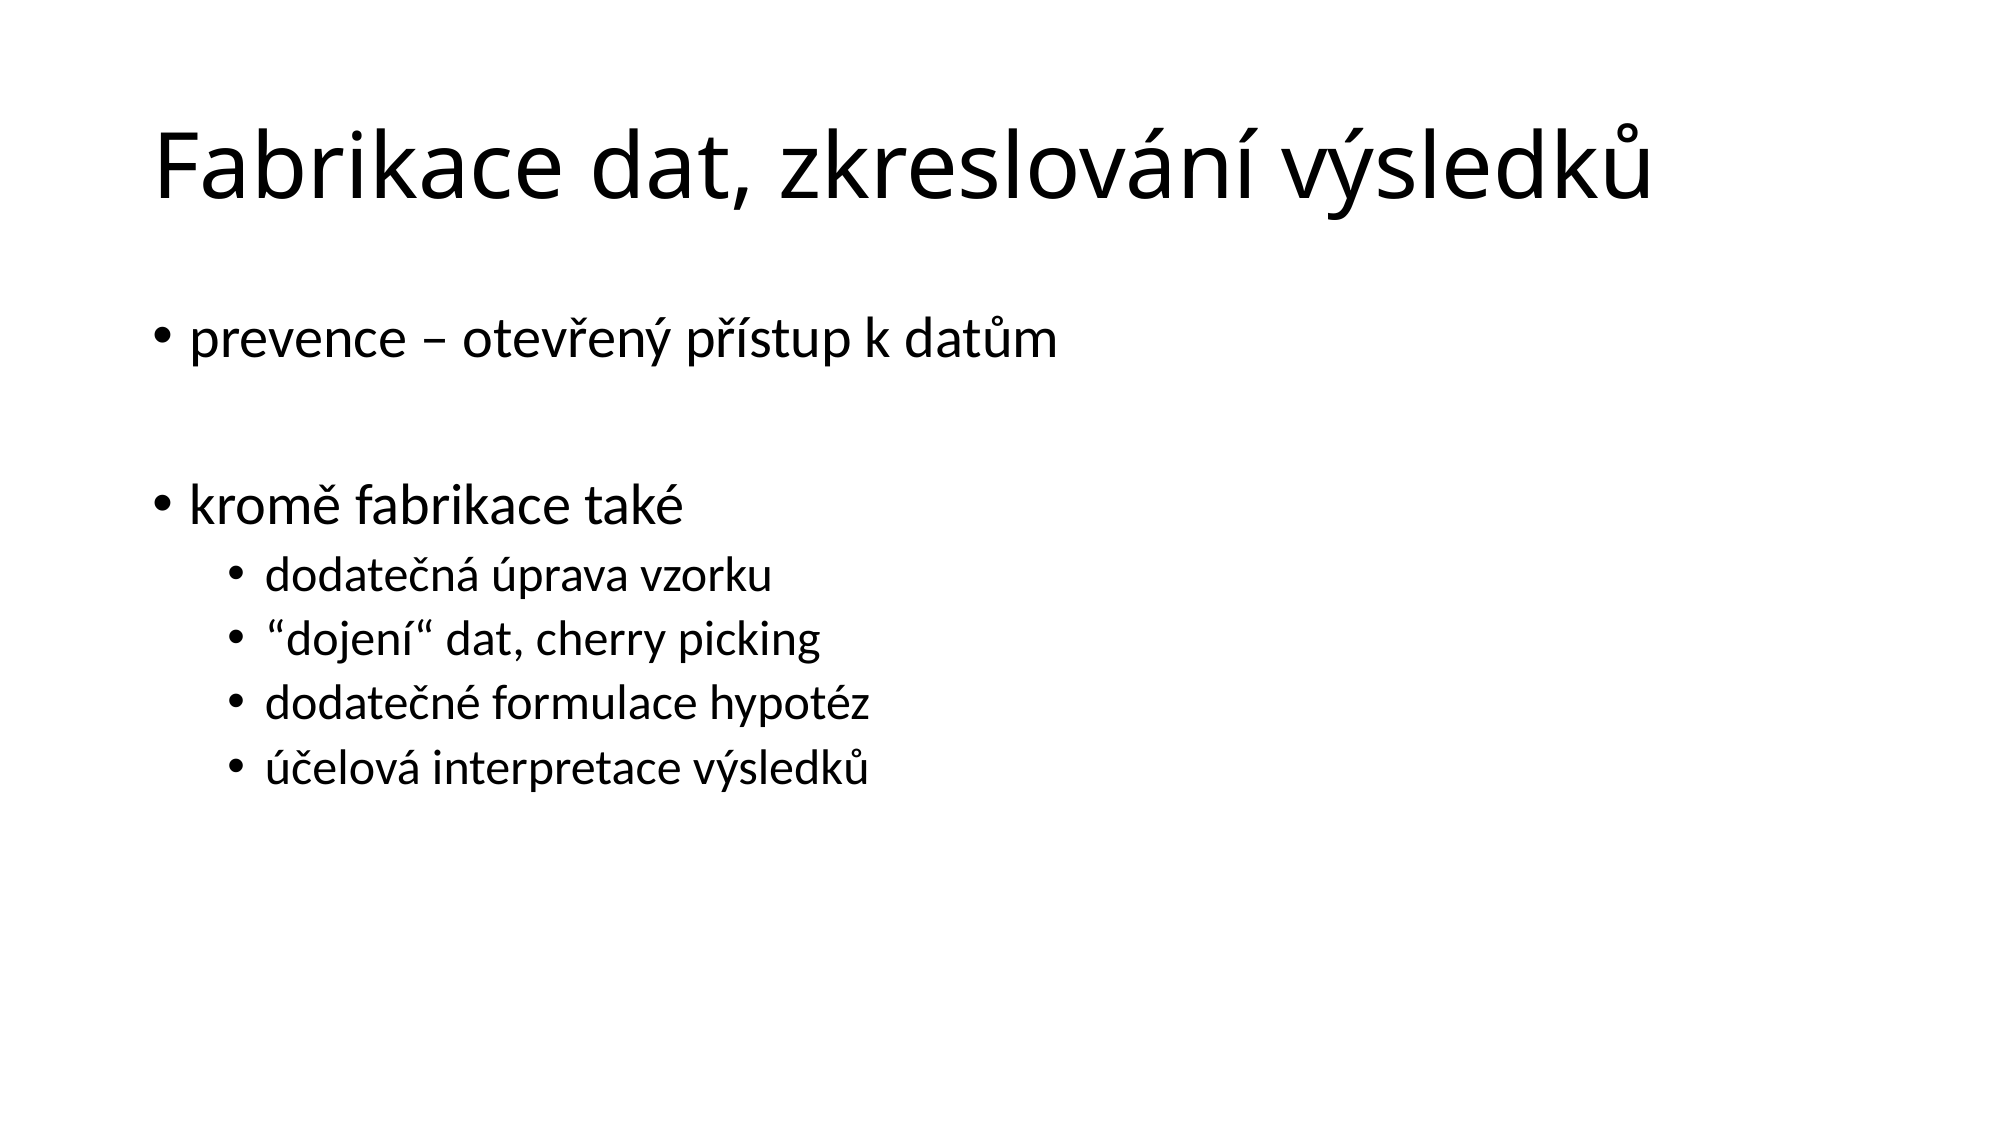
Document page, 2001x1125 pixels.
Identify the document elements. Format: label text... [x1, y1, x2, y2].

title Fabrikace dat, zkreslování výsledků [137, 59, 1863, 278]
list prevence – otevřený přístup k datům kromě fabrikace také dodatečná úprava vzorku “dojení“ dat, cherry picking dodatečné formulace hypotéz účelová interpretace výsledků [137, 299, 1863, 1014]
